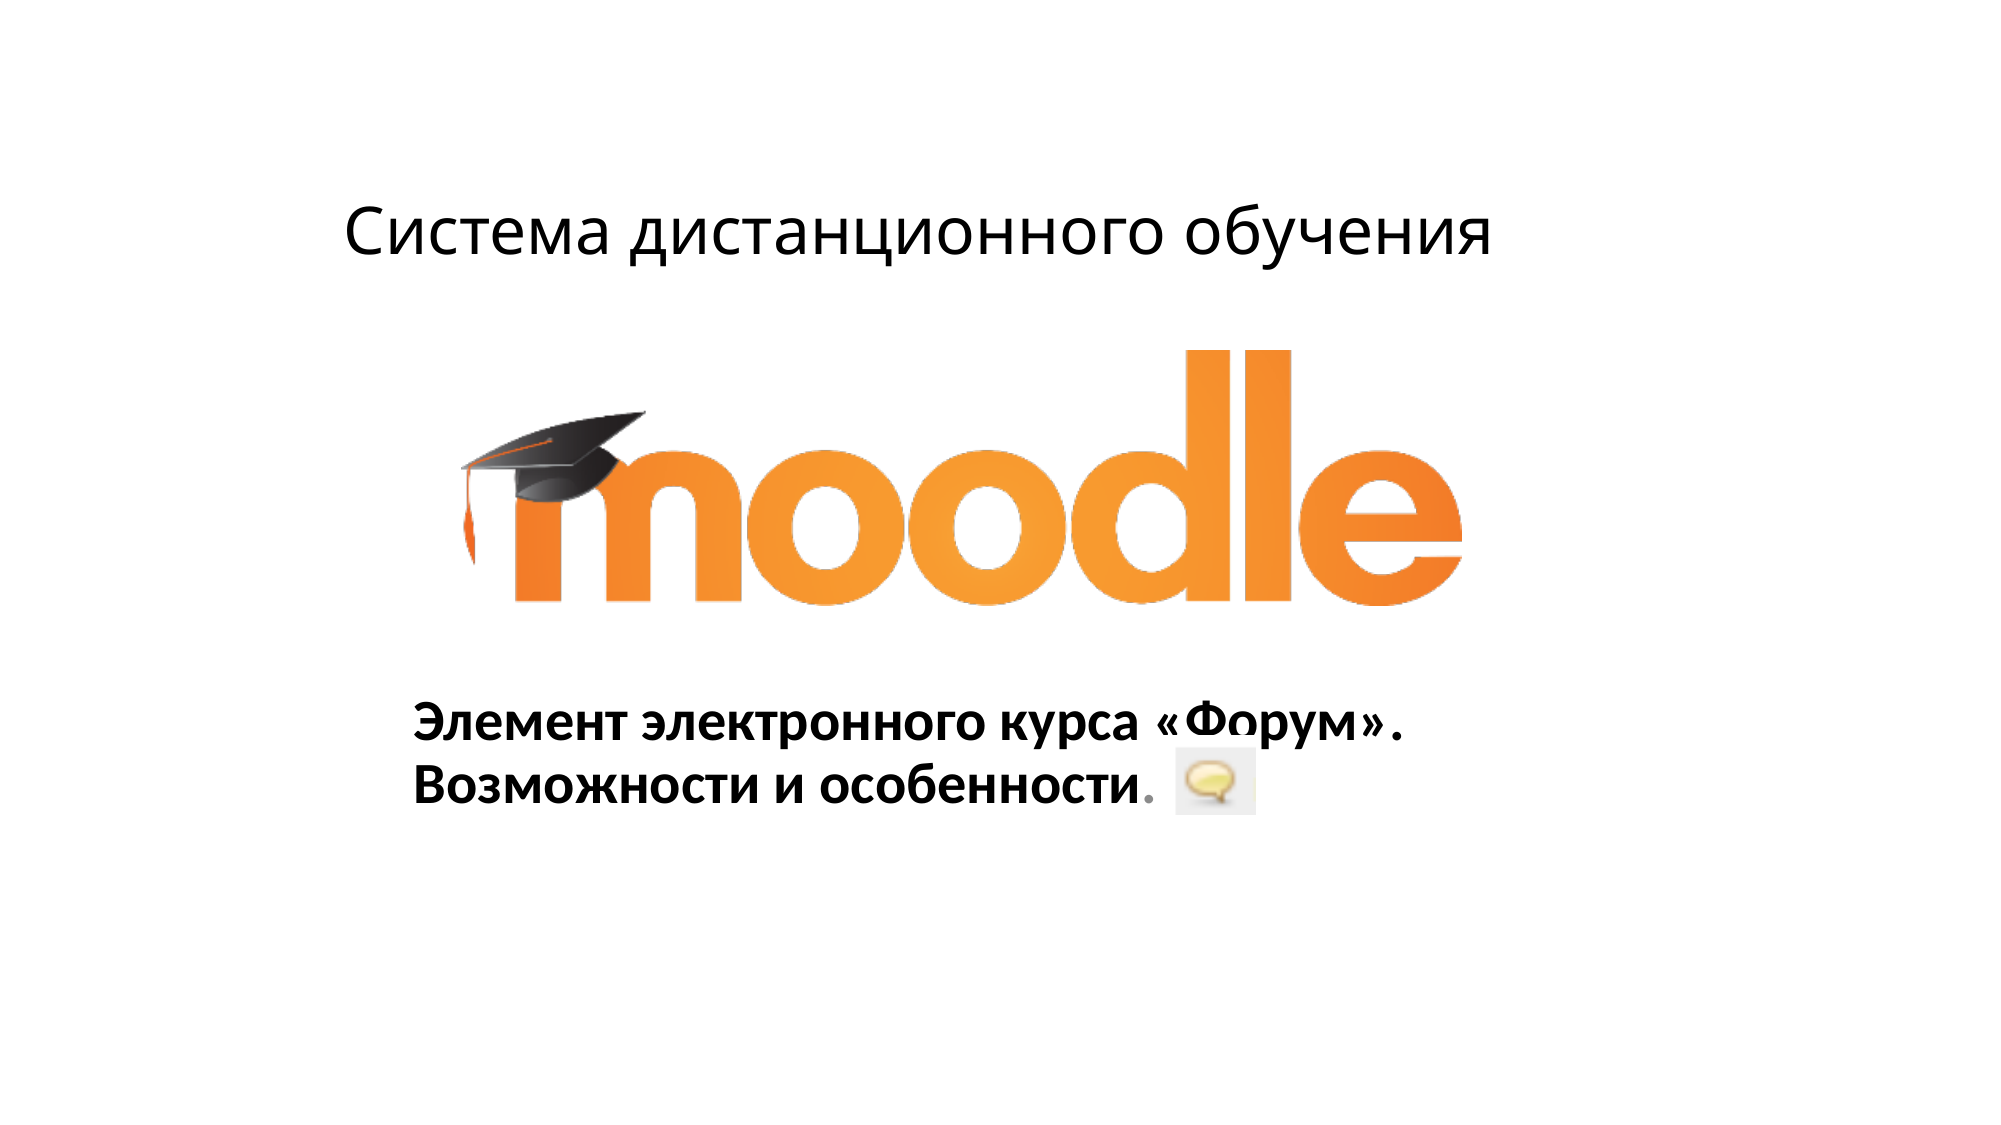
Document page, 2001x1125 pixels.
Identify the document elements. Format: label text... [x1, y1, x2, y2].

list Элемент электронного курса «Форум». Возможности и особенности. [398, 682, 1604, 846]
title Система дистанционного обучения [328, 147, 1696, 277]
picture [1159, 735, 1256, 815]
picture [461, 350, 1462, 606]
